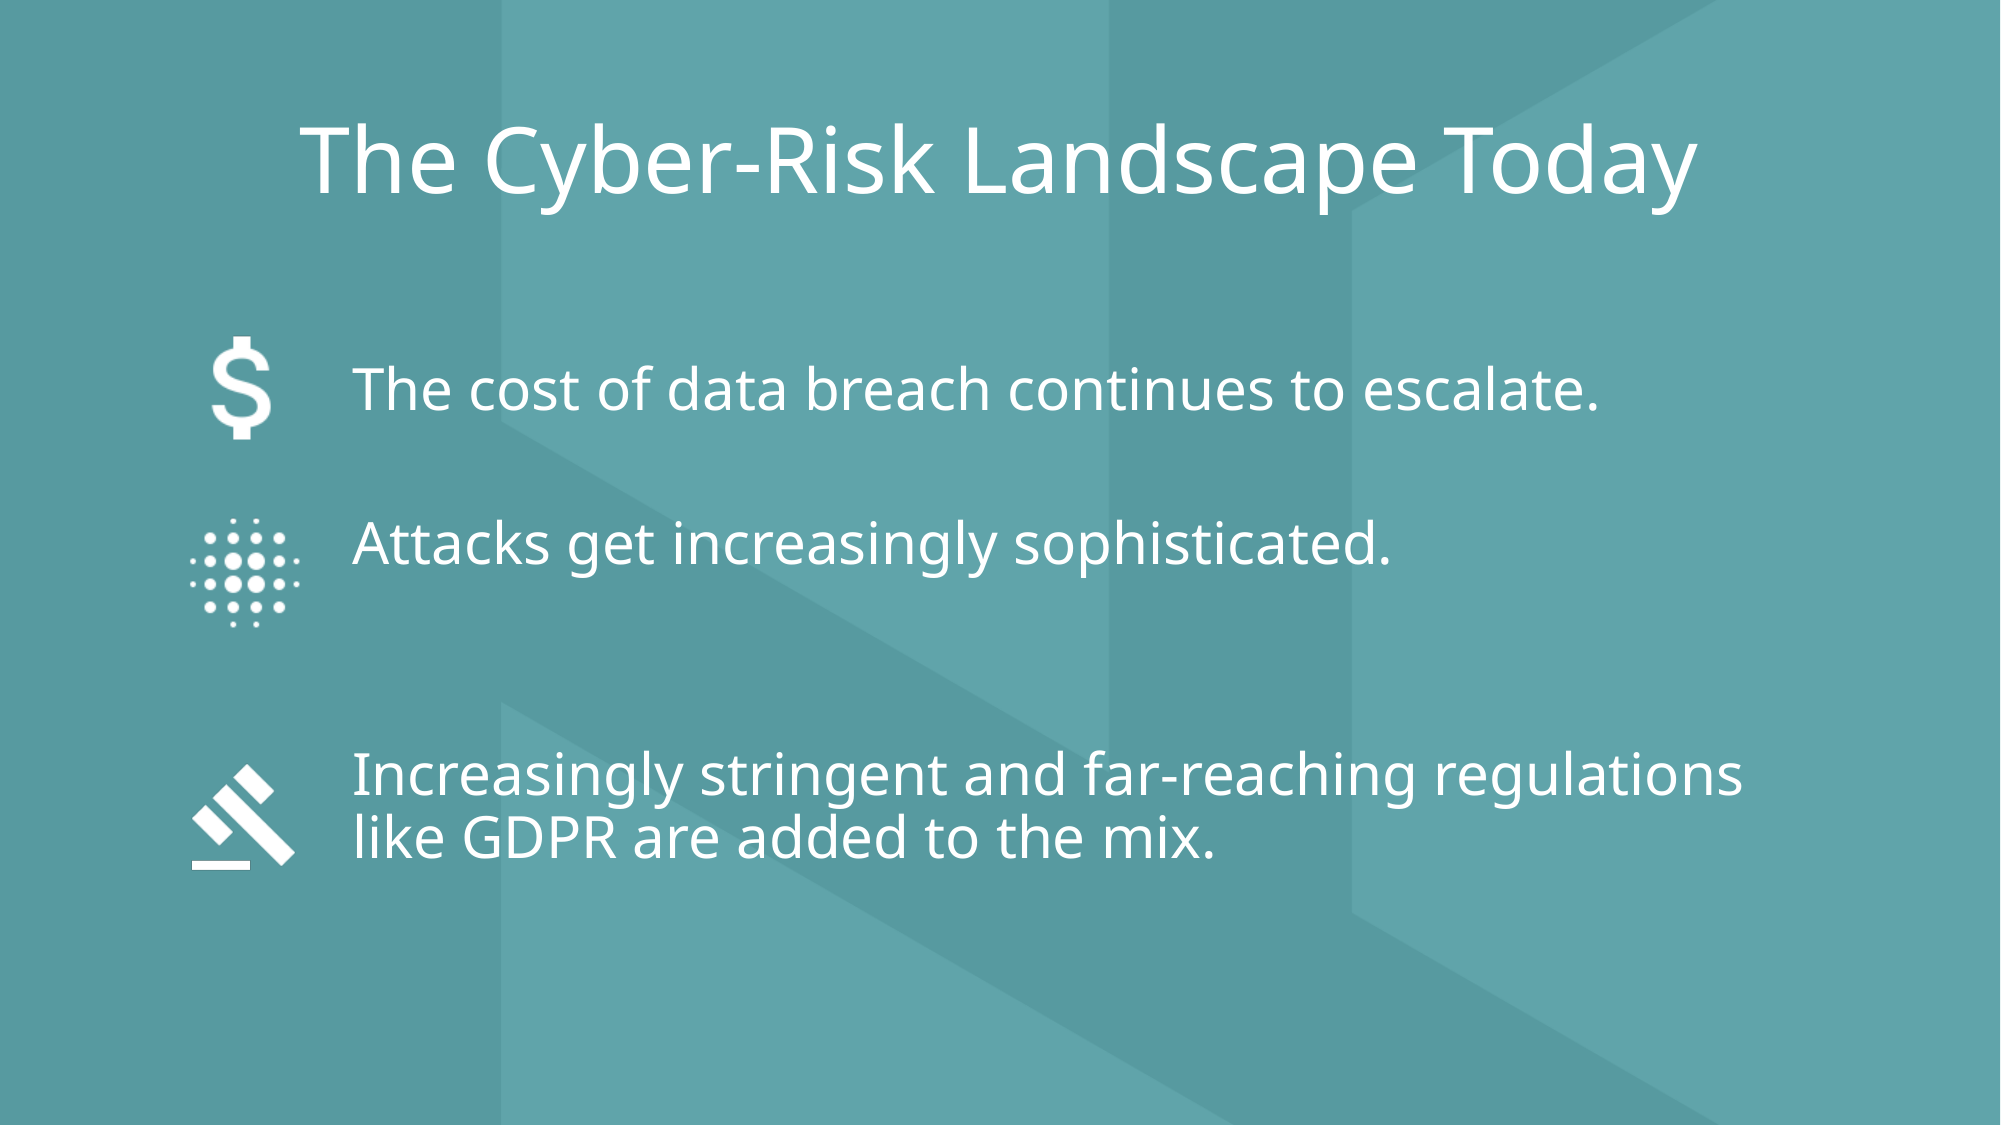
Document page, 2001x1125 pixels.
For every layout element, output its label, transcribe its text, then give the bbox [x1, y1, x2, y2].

picture [0, 0, 2001, 1125]
subtitle The cost of data breach continues to escalate. Attacks get increasingly sophisticated. Increasingly stringent and far-reaching regulations like GDPR are added to the mix. [337, 353, 1791, 995]
title The Cyber-Risk Landscape Today [137, 86, 1863, 242]
